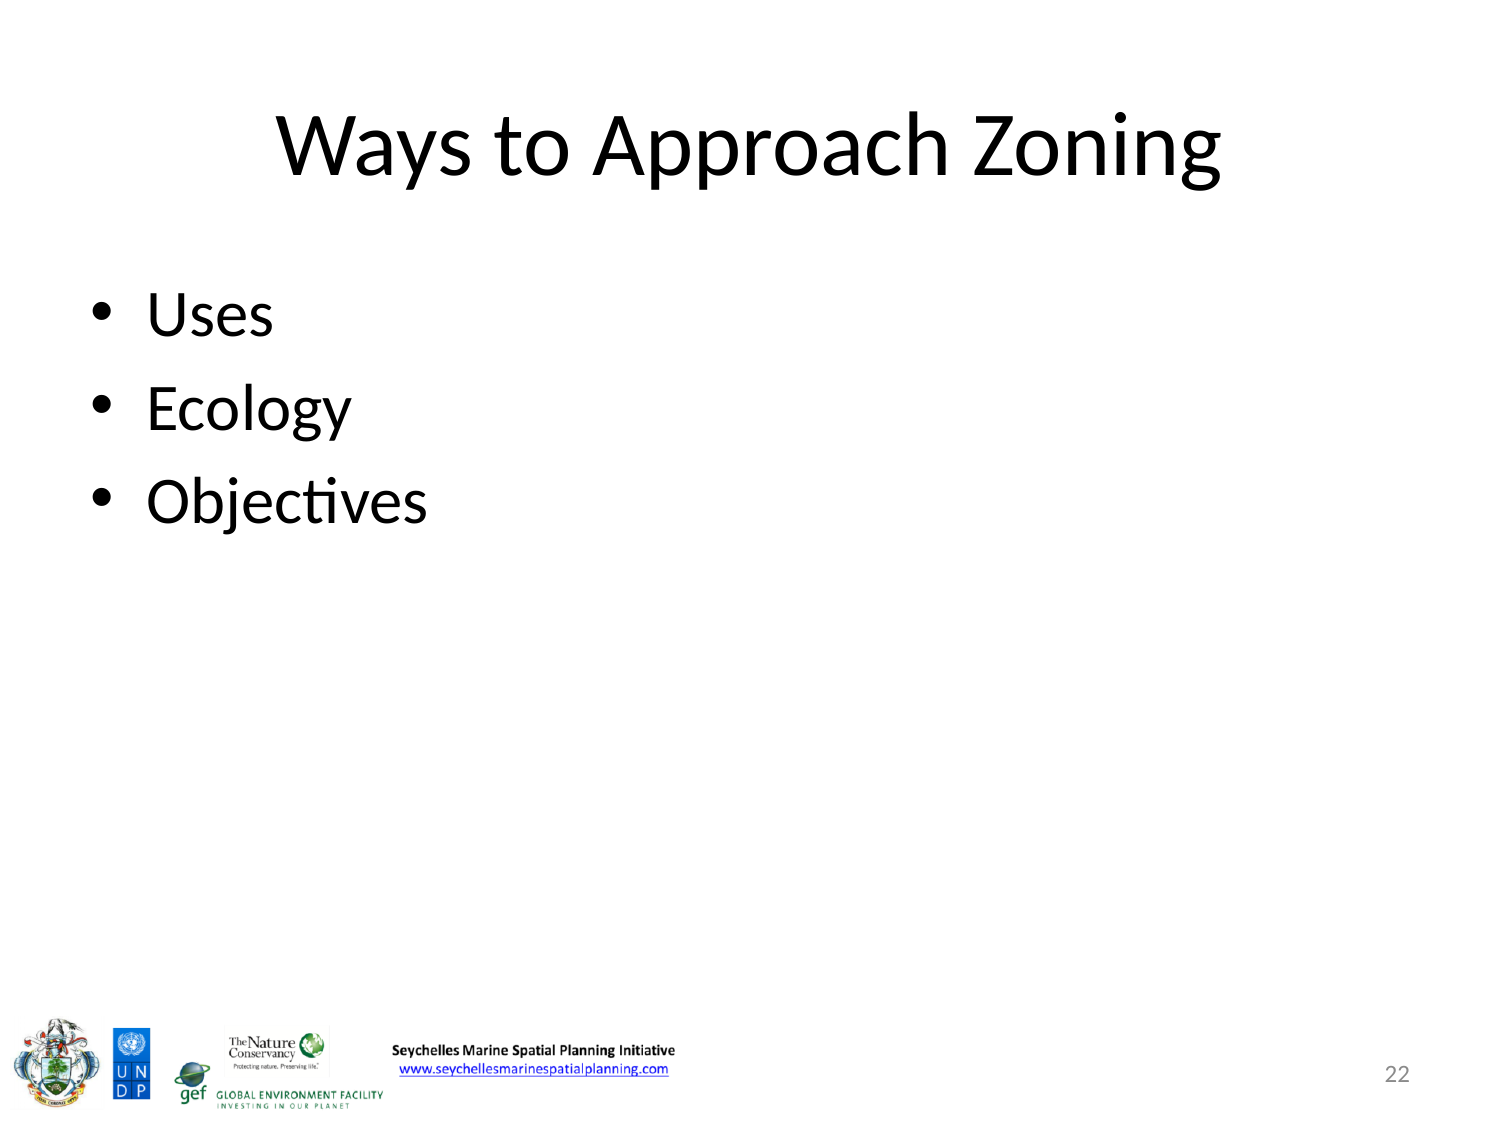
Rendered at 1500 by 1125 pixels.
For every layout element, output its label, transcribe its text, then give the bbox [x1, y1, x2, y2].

picture [10, 1015, 688, 1113]
list Uses Ecology Objectives [75, 262, 1425, 1005]
title Ways to Approach Zoning [75, 45, 1425, 233]
slide_number 22 [1074, 1042, 1425, 1103]
